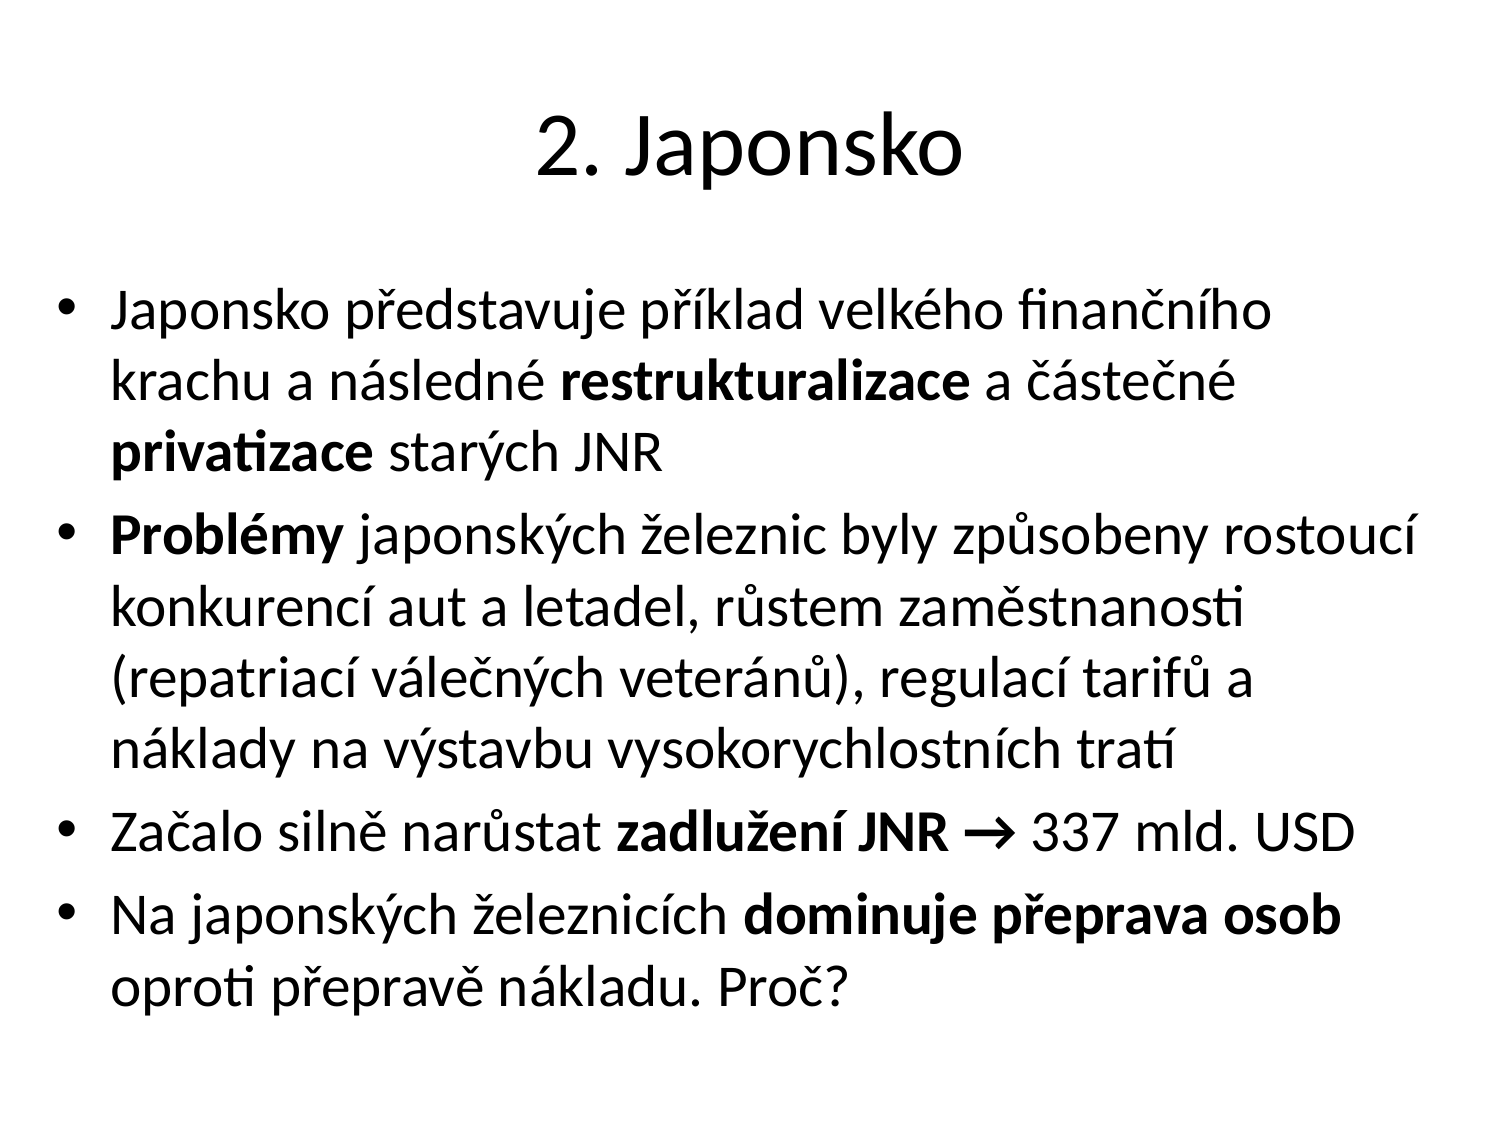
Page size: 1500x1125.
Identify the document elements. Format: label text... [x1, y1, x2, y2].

list Japonsko představuje příklad velkého finančního krachu a následné restrukturalizace a částečné privatizace starých JNR Problémy japonských železnic byly způsobeny rostoucí konkurencí aut a letadel, růstem zaměstnanosti (repatriací válečných veteránů), regulací tarifů a náklady na výstavbu vysokorychlostních tratí Začalo silně narůstat zadlužení JNR → 337 mld. USD Na japonských železnicích dominuje přeprava osob oproti přepravě nákladu. Proč? [41, 262, 1447, 1047]
title 2. Japonsko [75, 45, 1425, 233]
